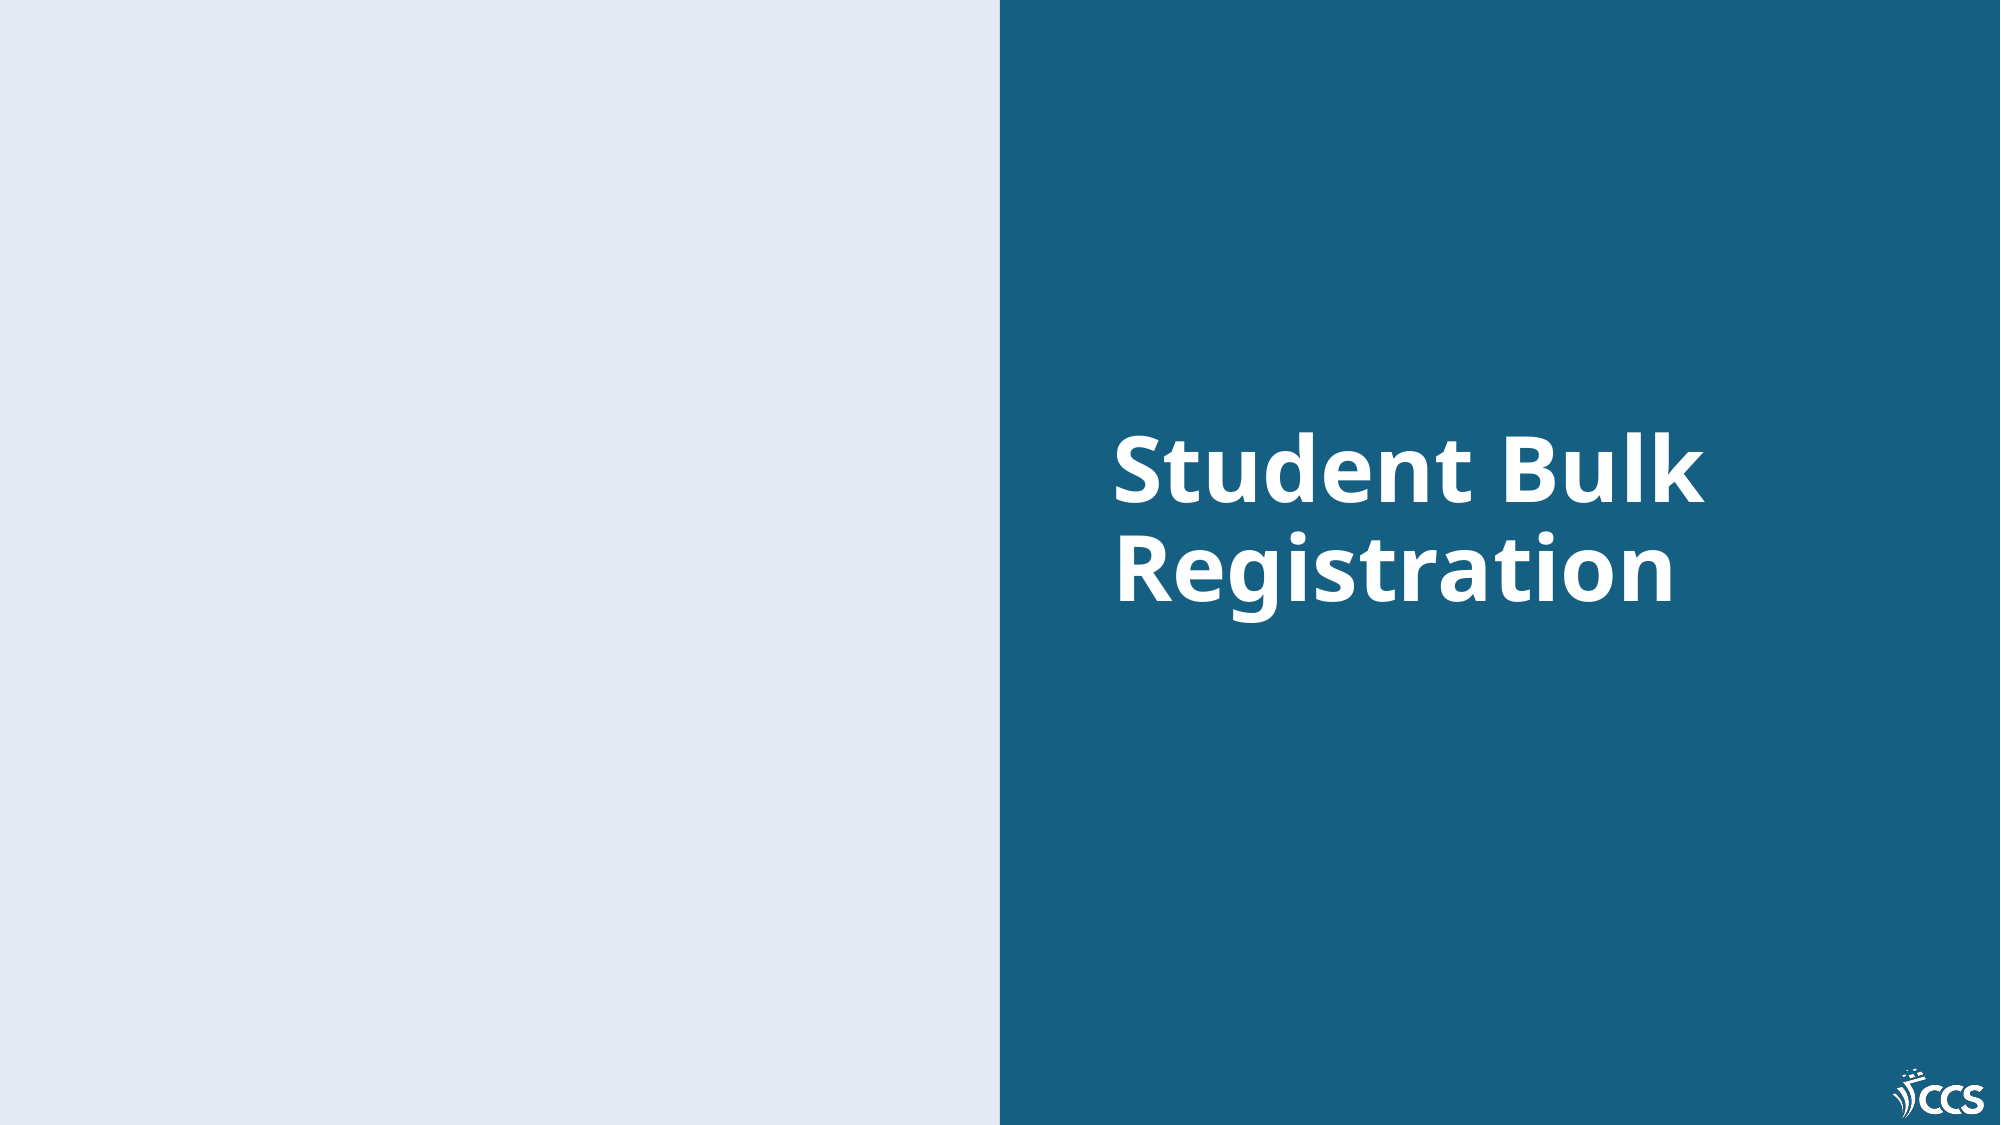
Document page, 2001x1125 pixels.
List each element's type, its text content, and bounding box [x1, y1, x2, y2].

title Student Bulk Registration [1097, 143, 1866, 902]
picture [1892, 1068, 1984, 1121]
